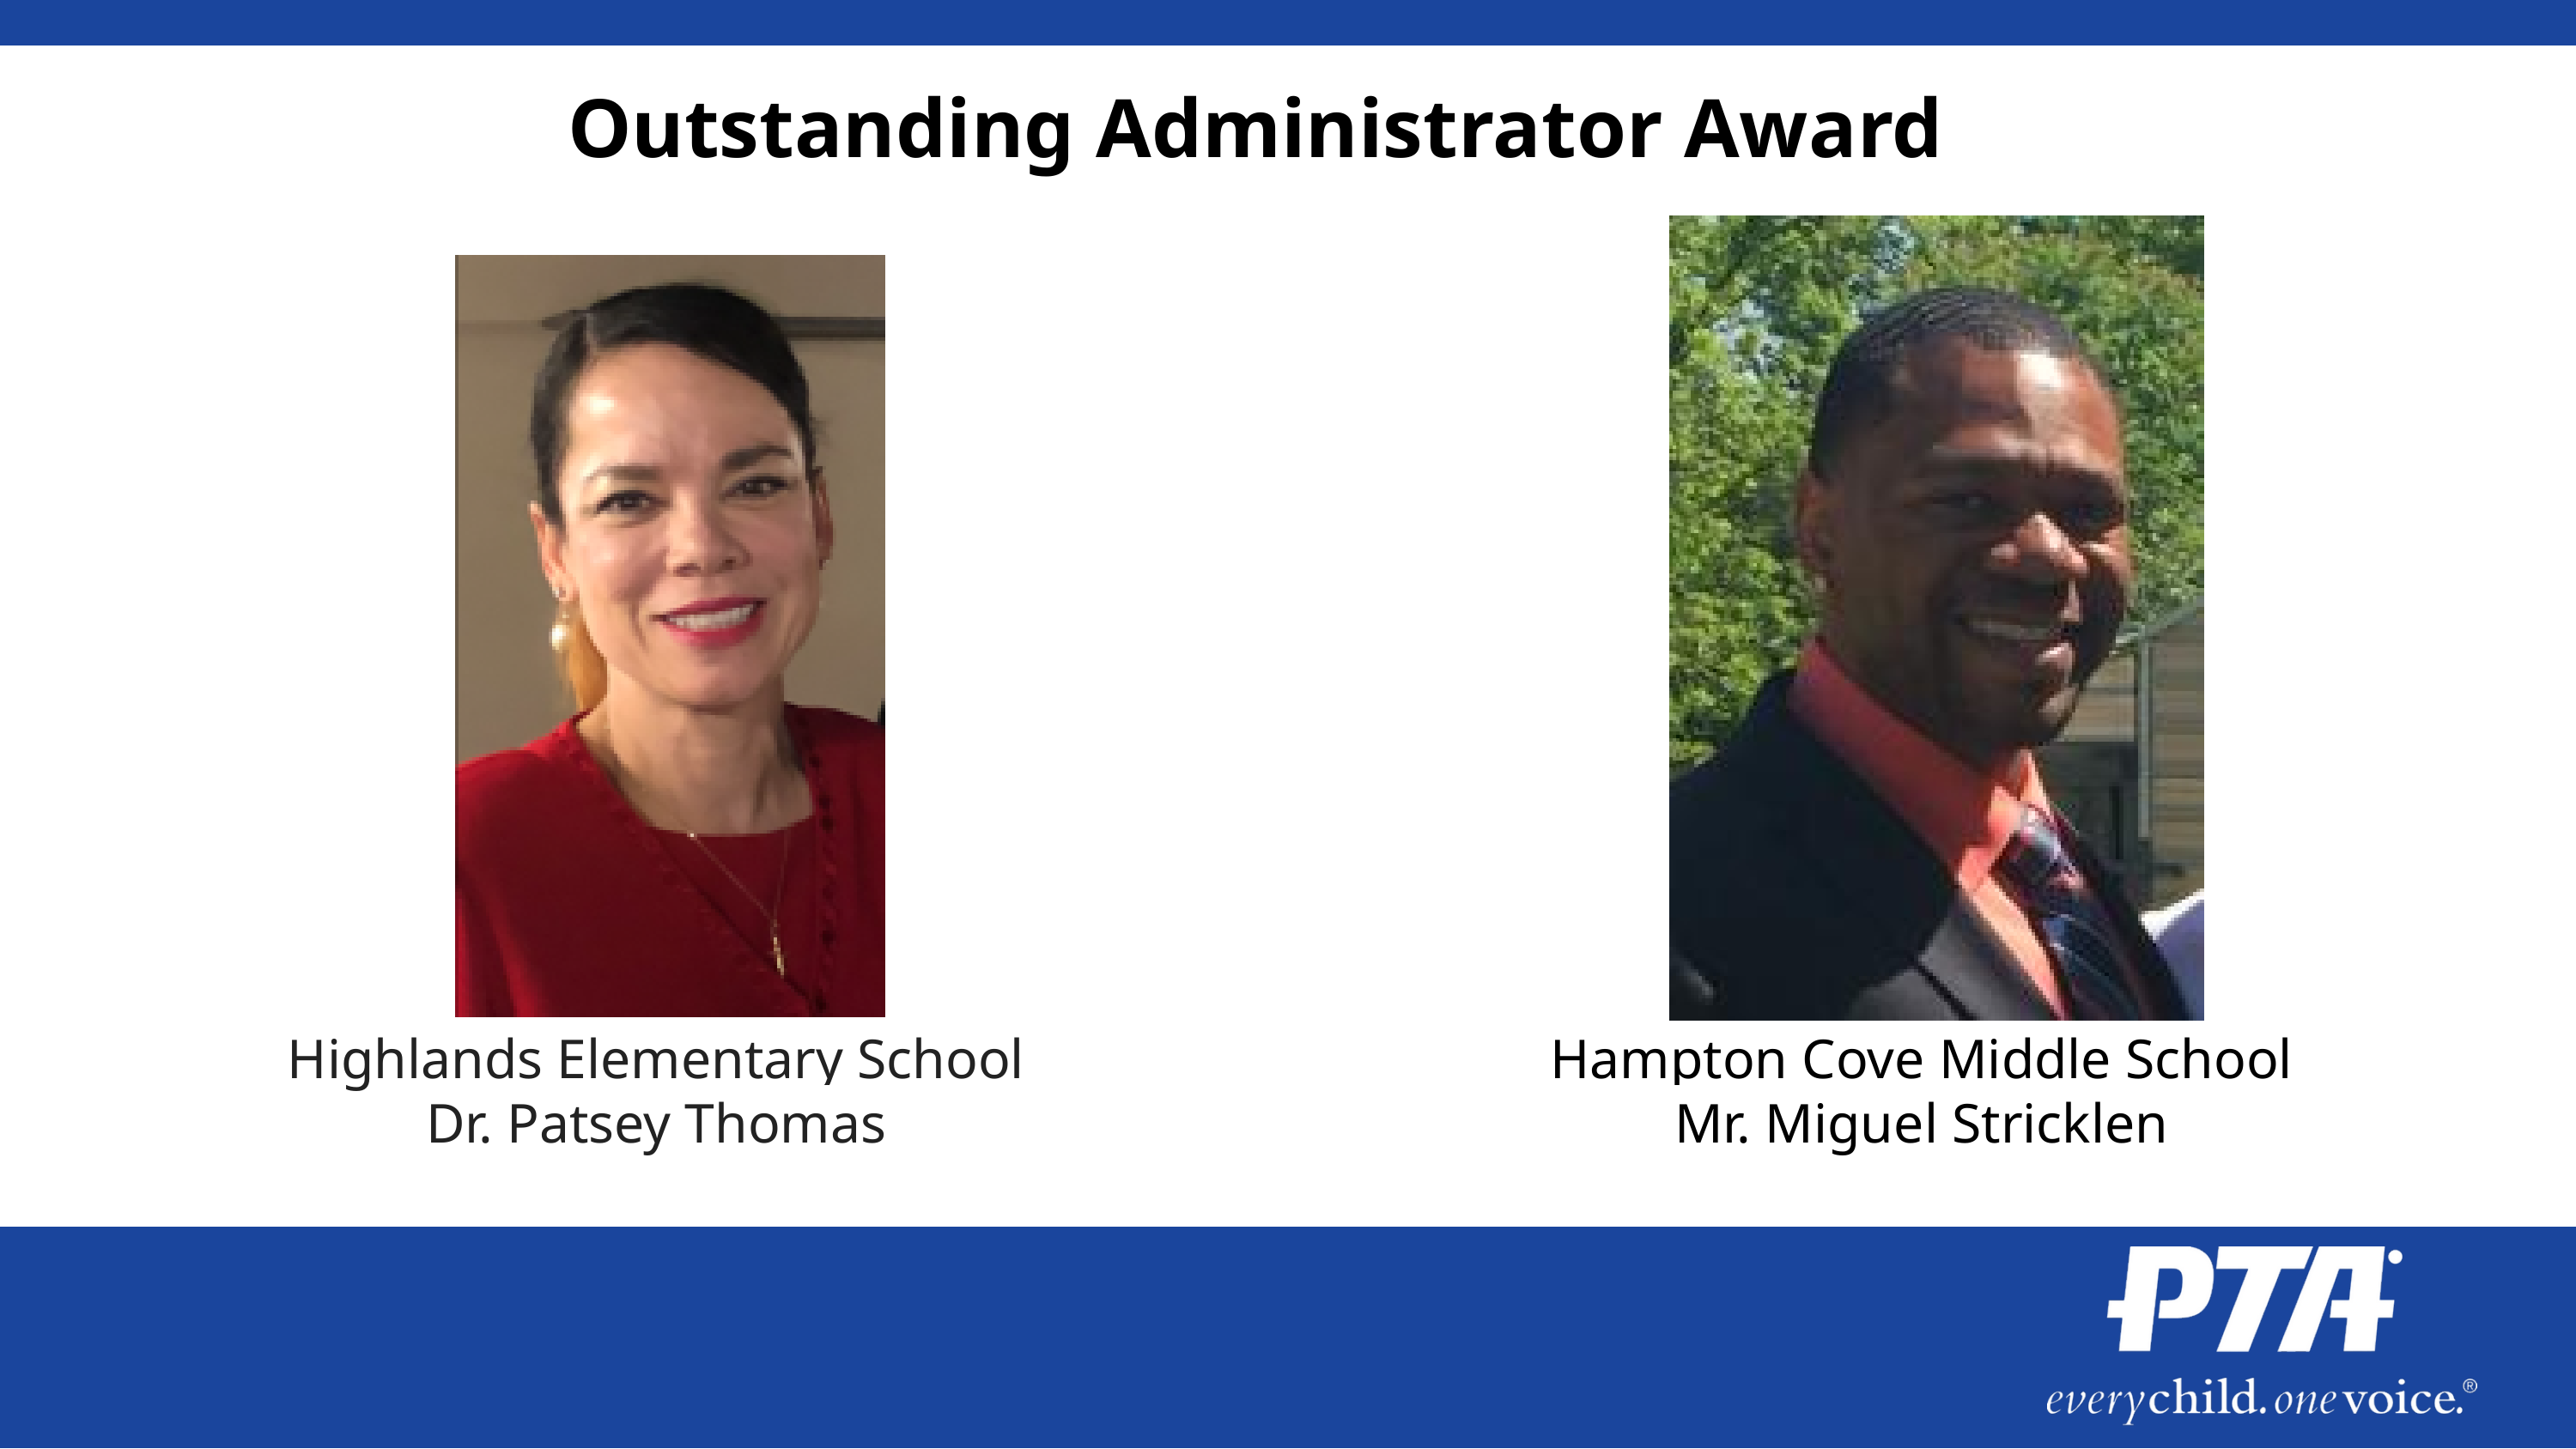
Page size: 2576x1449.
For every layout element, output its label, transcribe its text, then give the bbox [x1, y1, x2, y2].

picture [2046, 1246, 2477, 1429]
text_box Outstanding Administrator Award [0, 70, 2555, 180]
text_box Highlands Elementary School Dr. Patsey Thomas [185, 1011, 1128, 1167]
text_box [0, 0, 2576, 45]
text_box Hampton Cove Middle School Mr. Miguel Stricklen [1496, 1011, 2348, 1167]
text_box [0, 1226, 2576, 1449]
picture [1668, 215, 2204, 1022]
picture [454, 254, 885, 1017]
